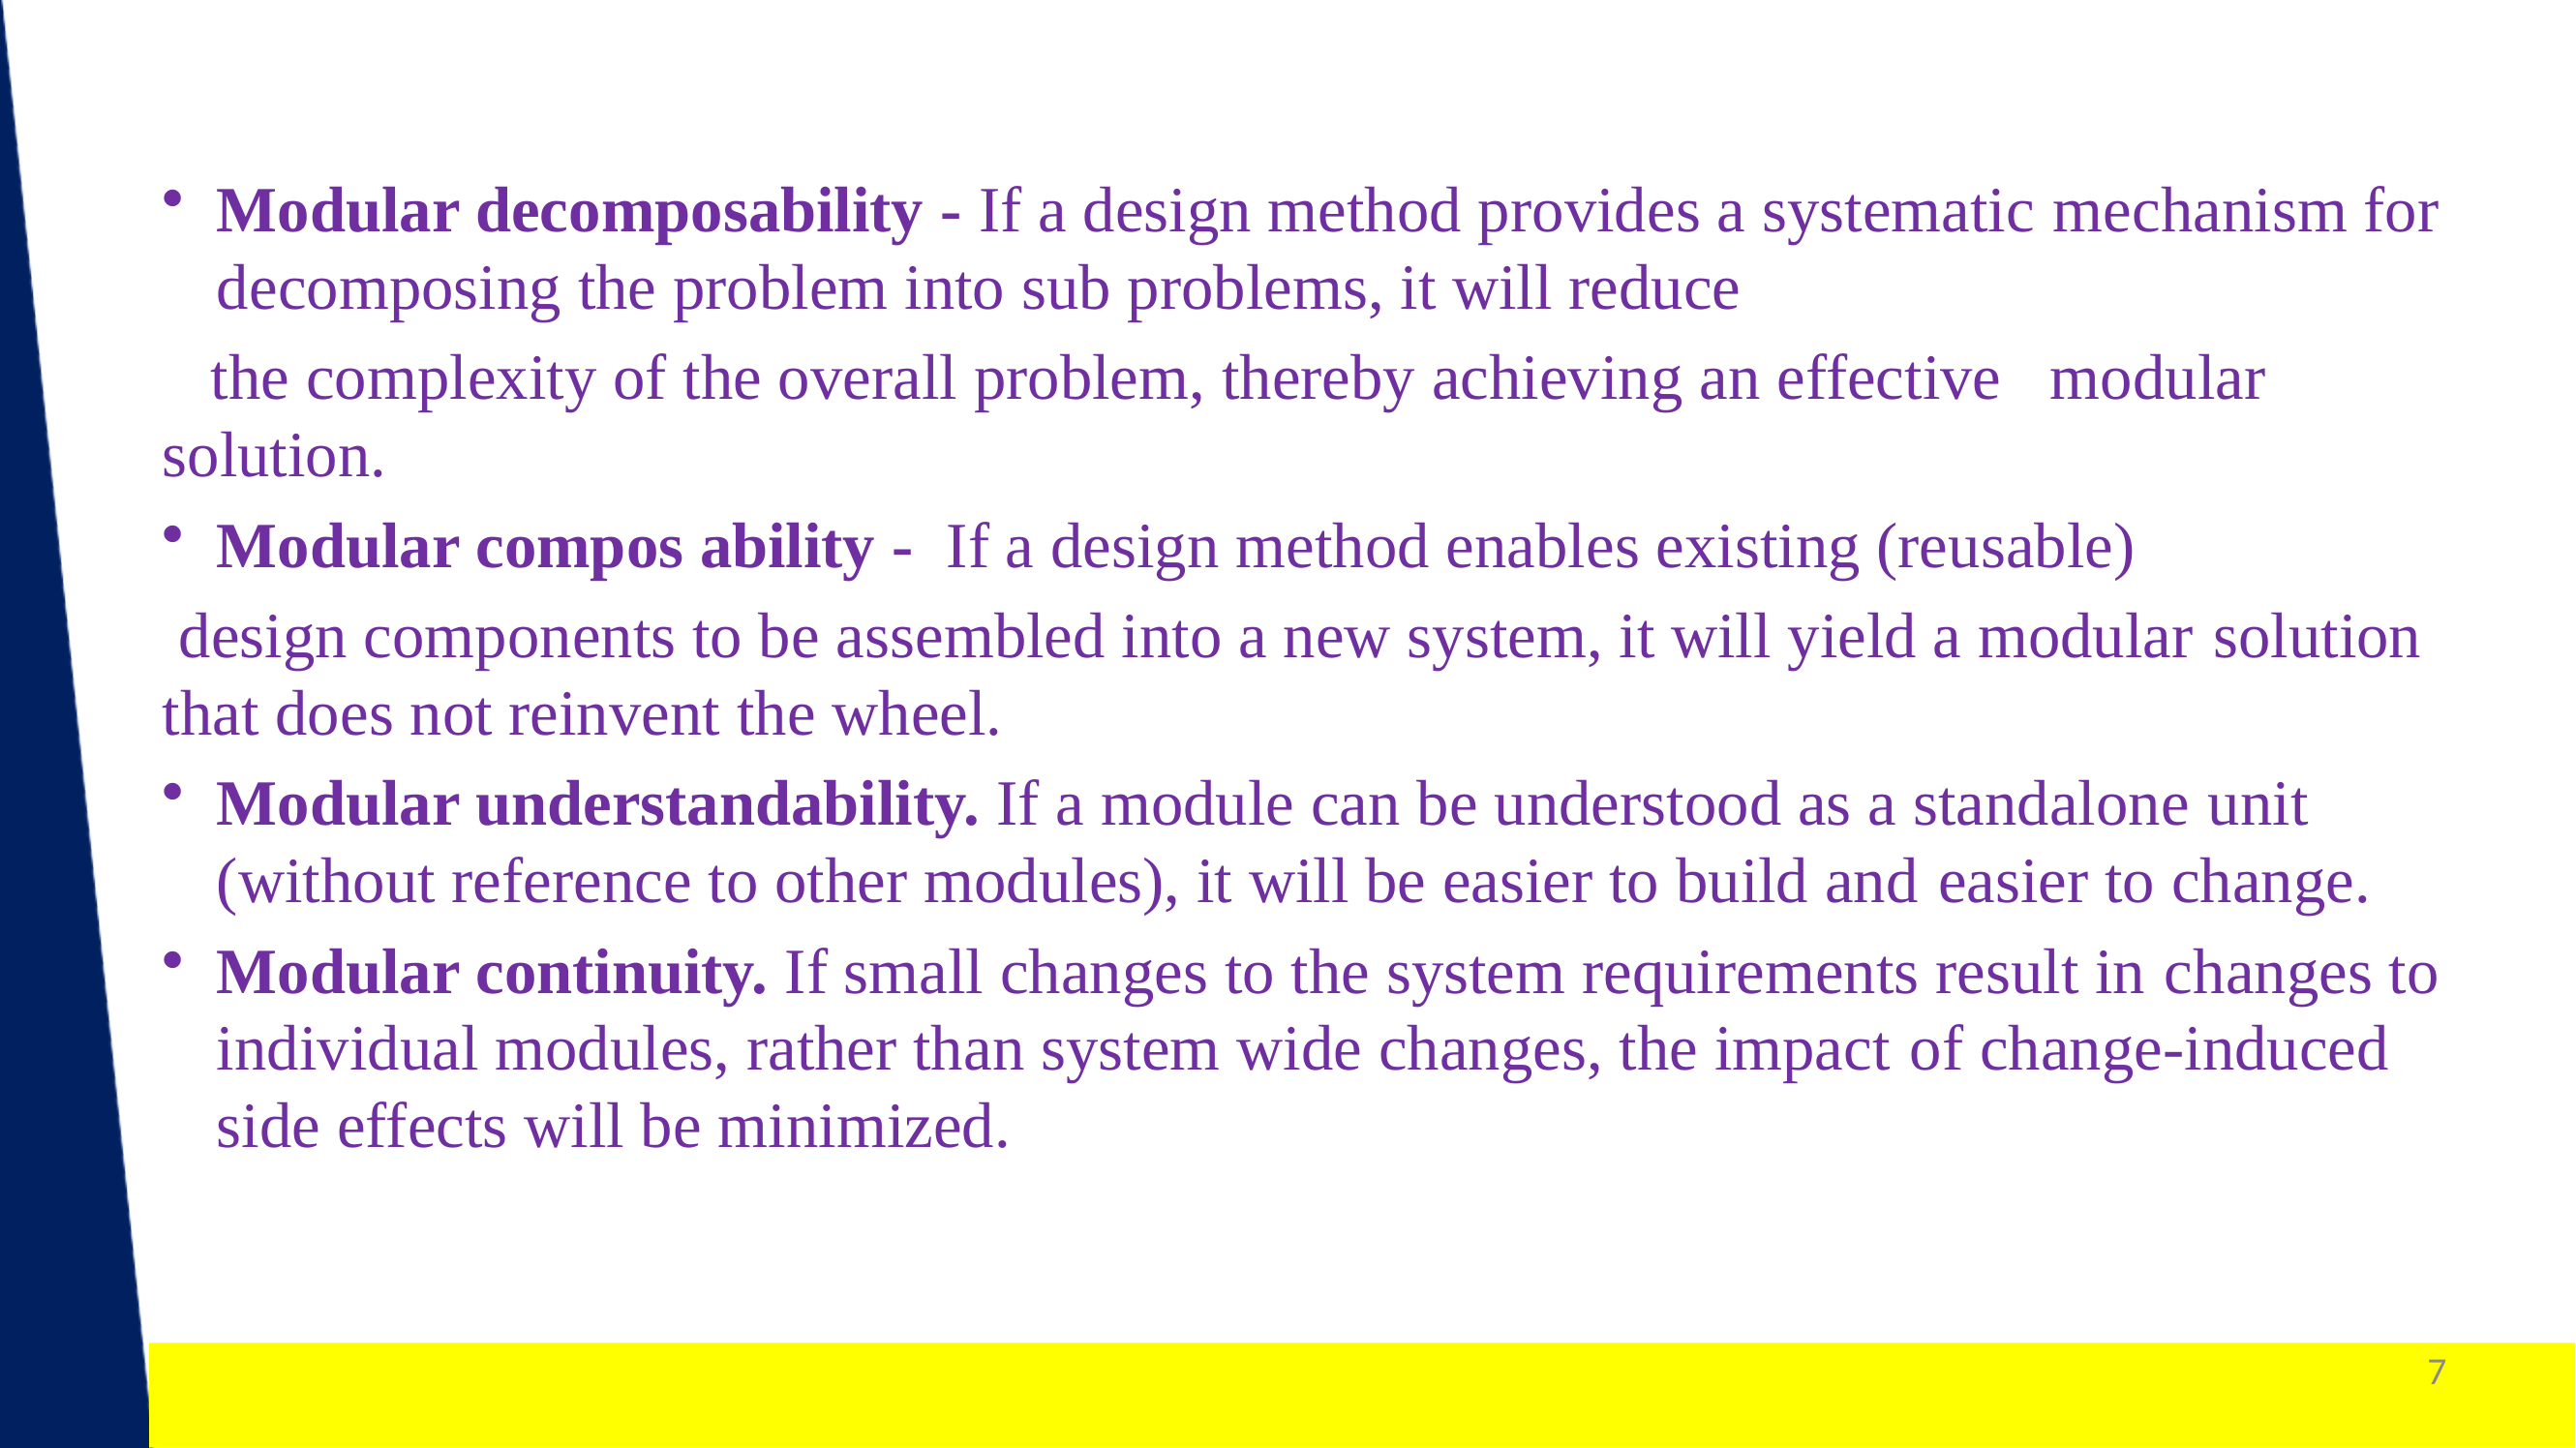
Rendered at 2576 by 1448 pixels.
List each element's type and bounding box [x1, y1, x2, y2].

text_box [0, 0, 2576, 1448]
